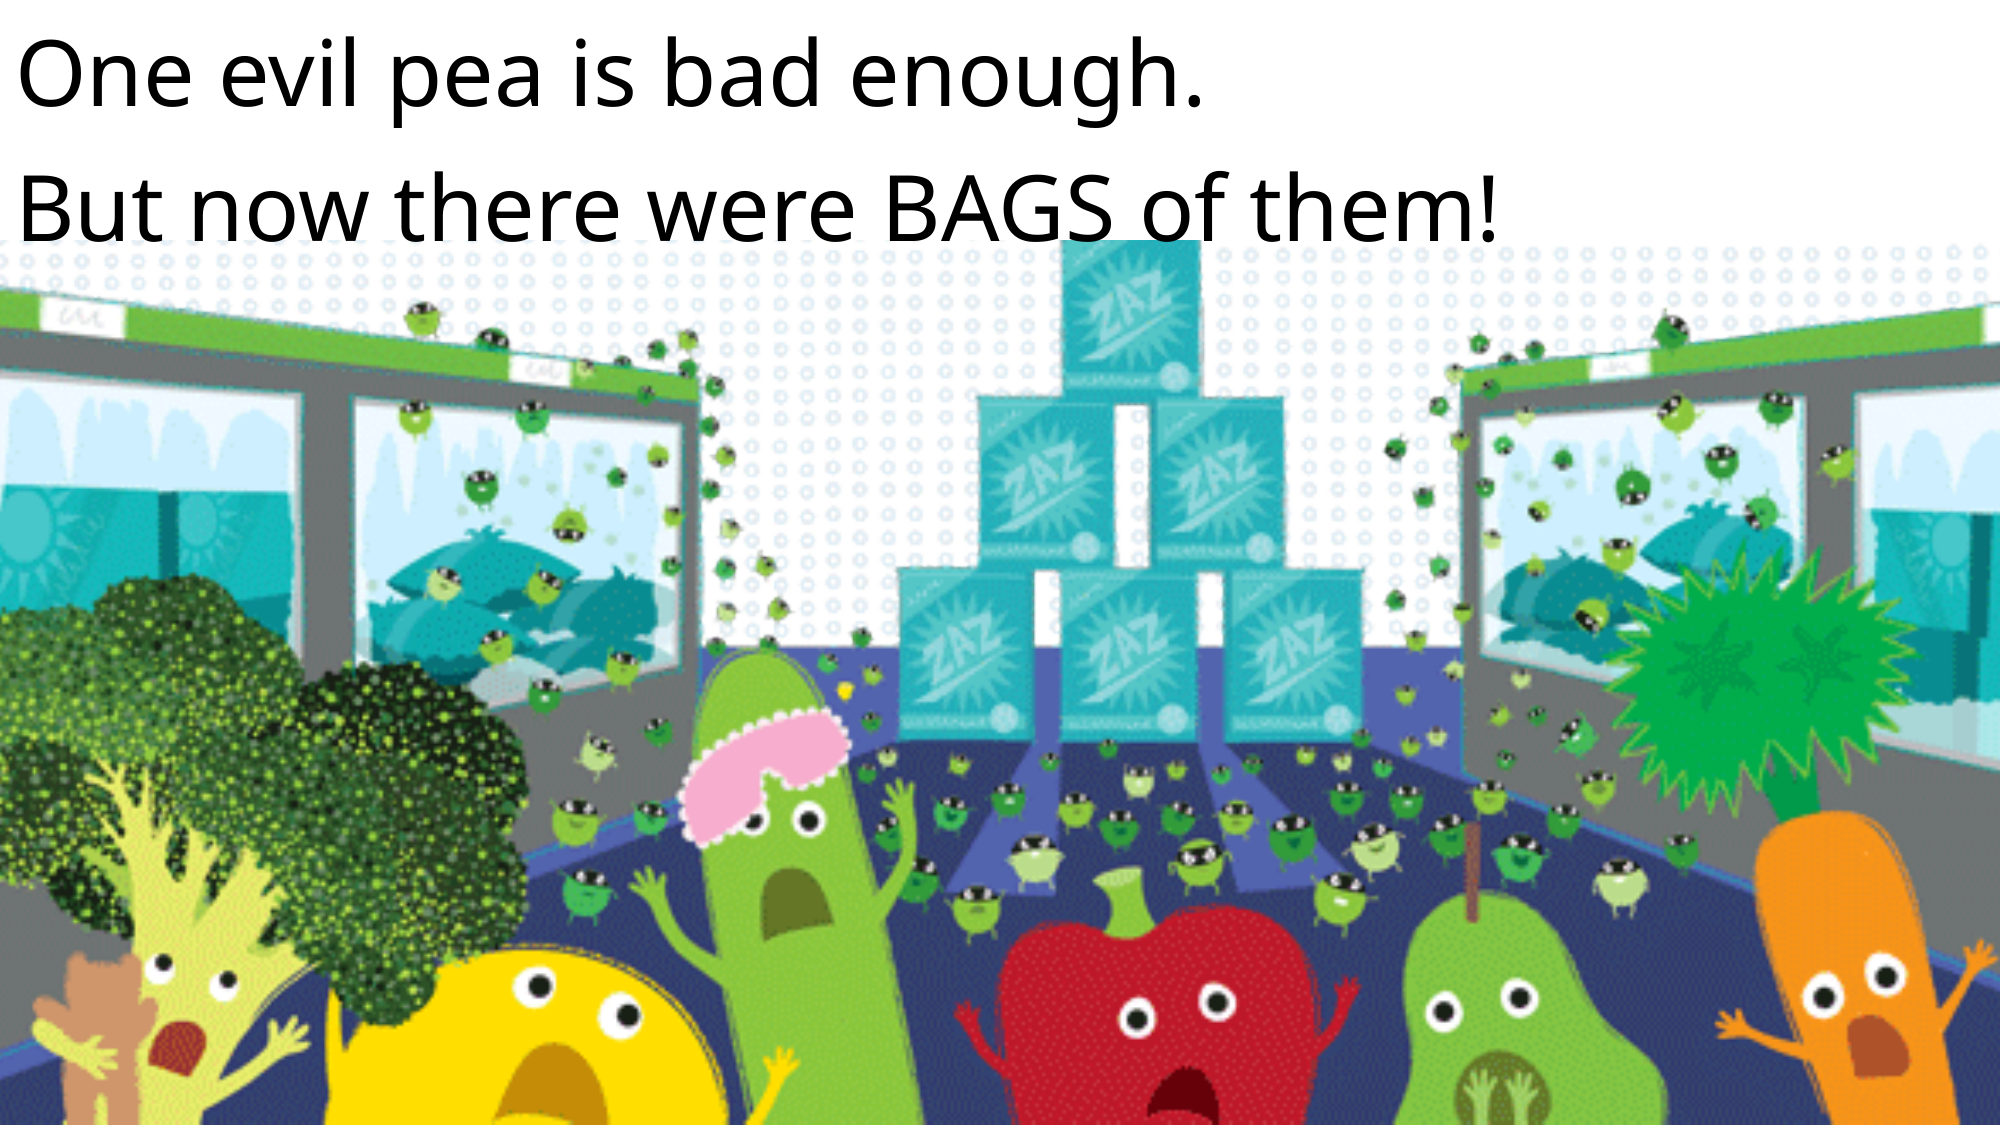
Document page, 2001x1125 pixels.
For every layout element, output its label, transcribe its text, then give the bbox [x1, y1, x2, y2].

picture [0, 98, 2000, 1125]
text_box One evil pea is bad enough. But now there were BAGS of them! [0, 0, 2000, 98]
